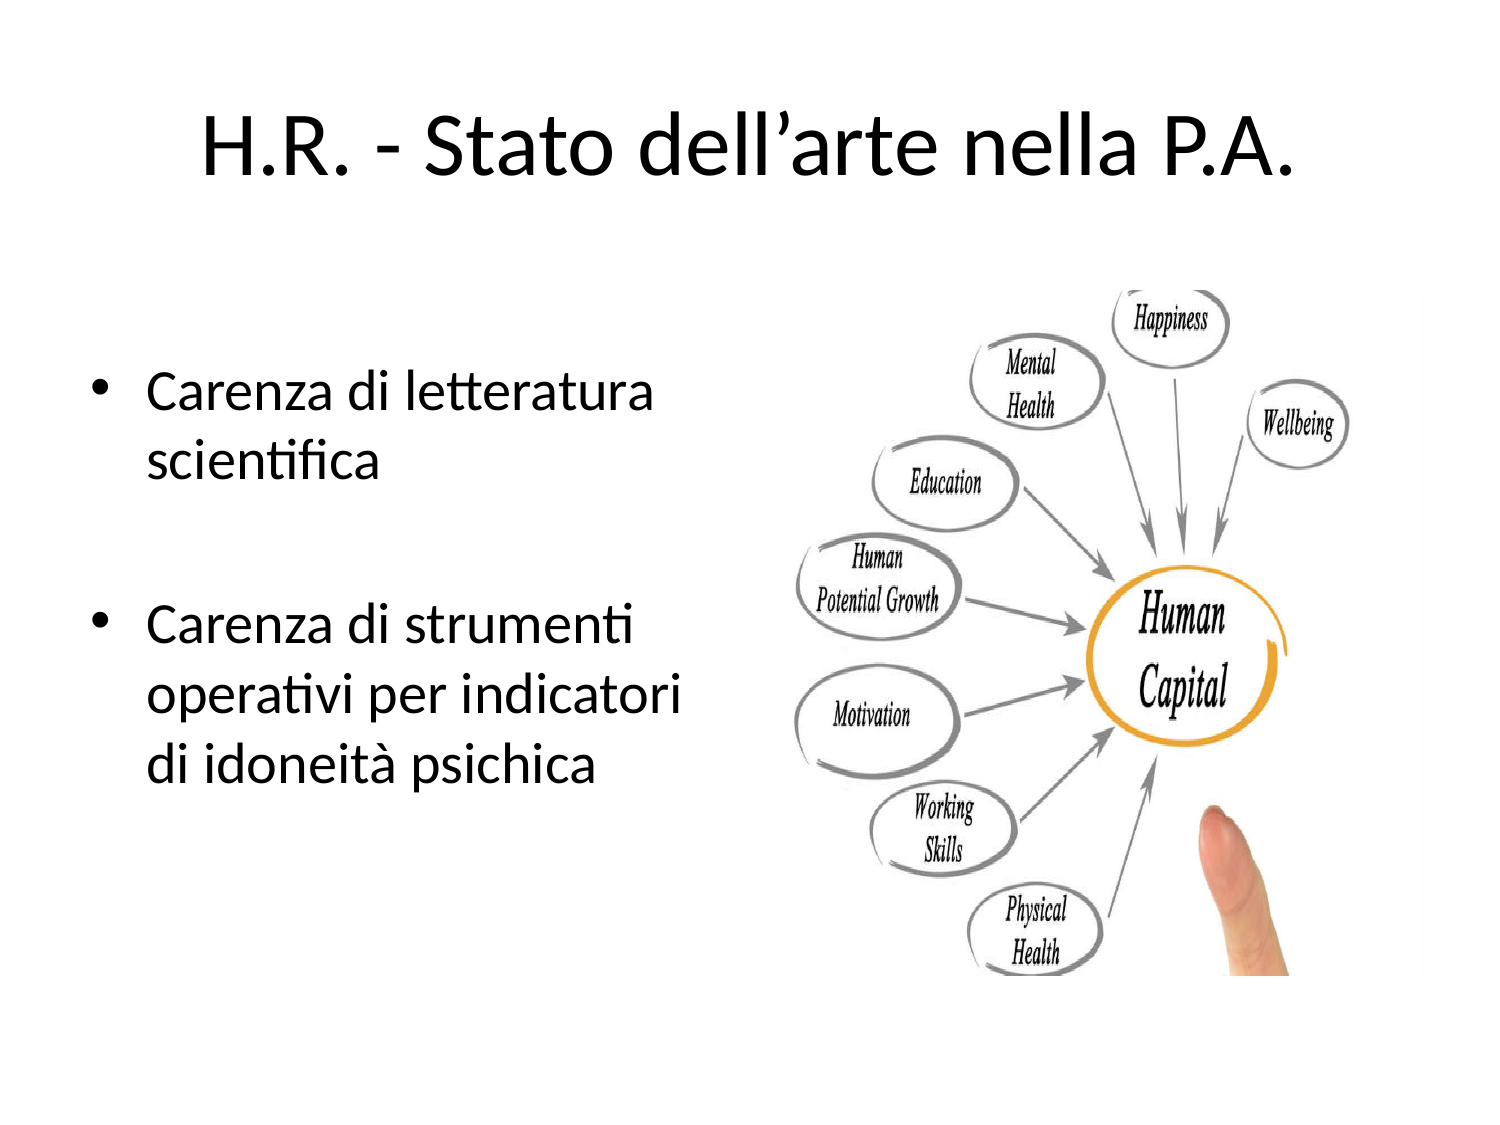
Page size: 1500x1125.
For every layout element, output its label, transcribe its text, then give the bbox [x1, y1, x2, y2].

title H.R. - Stato dell’arte nella P.A. [75, 45, 1425, 233]
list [762, 290, 1426, 977]
list Carenza di letteratura scientifica Carenza di strumenti operativi per indicatori di idoneità psichica [75, 262, 738, 1005]
